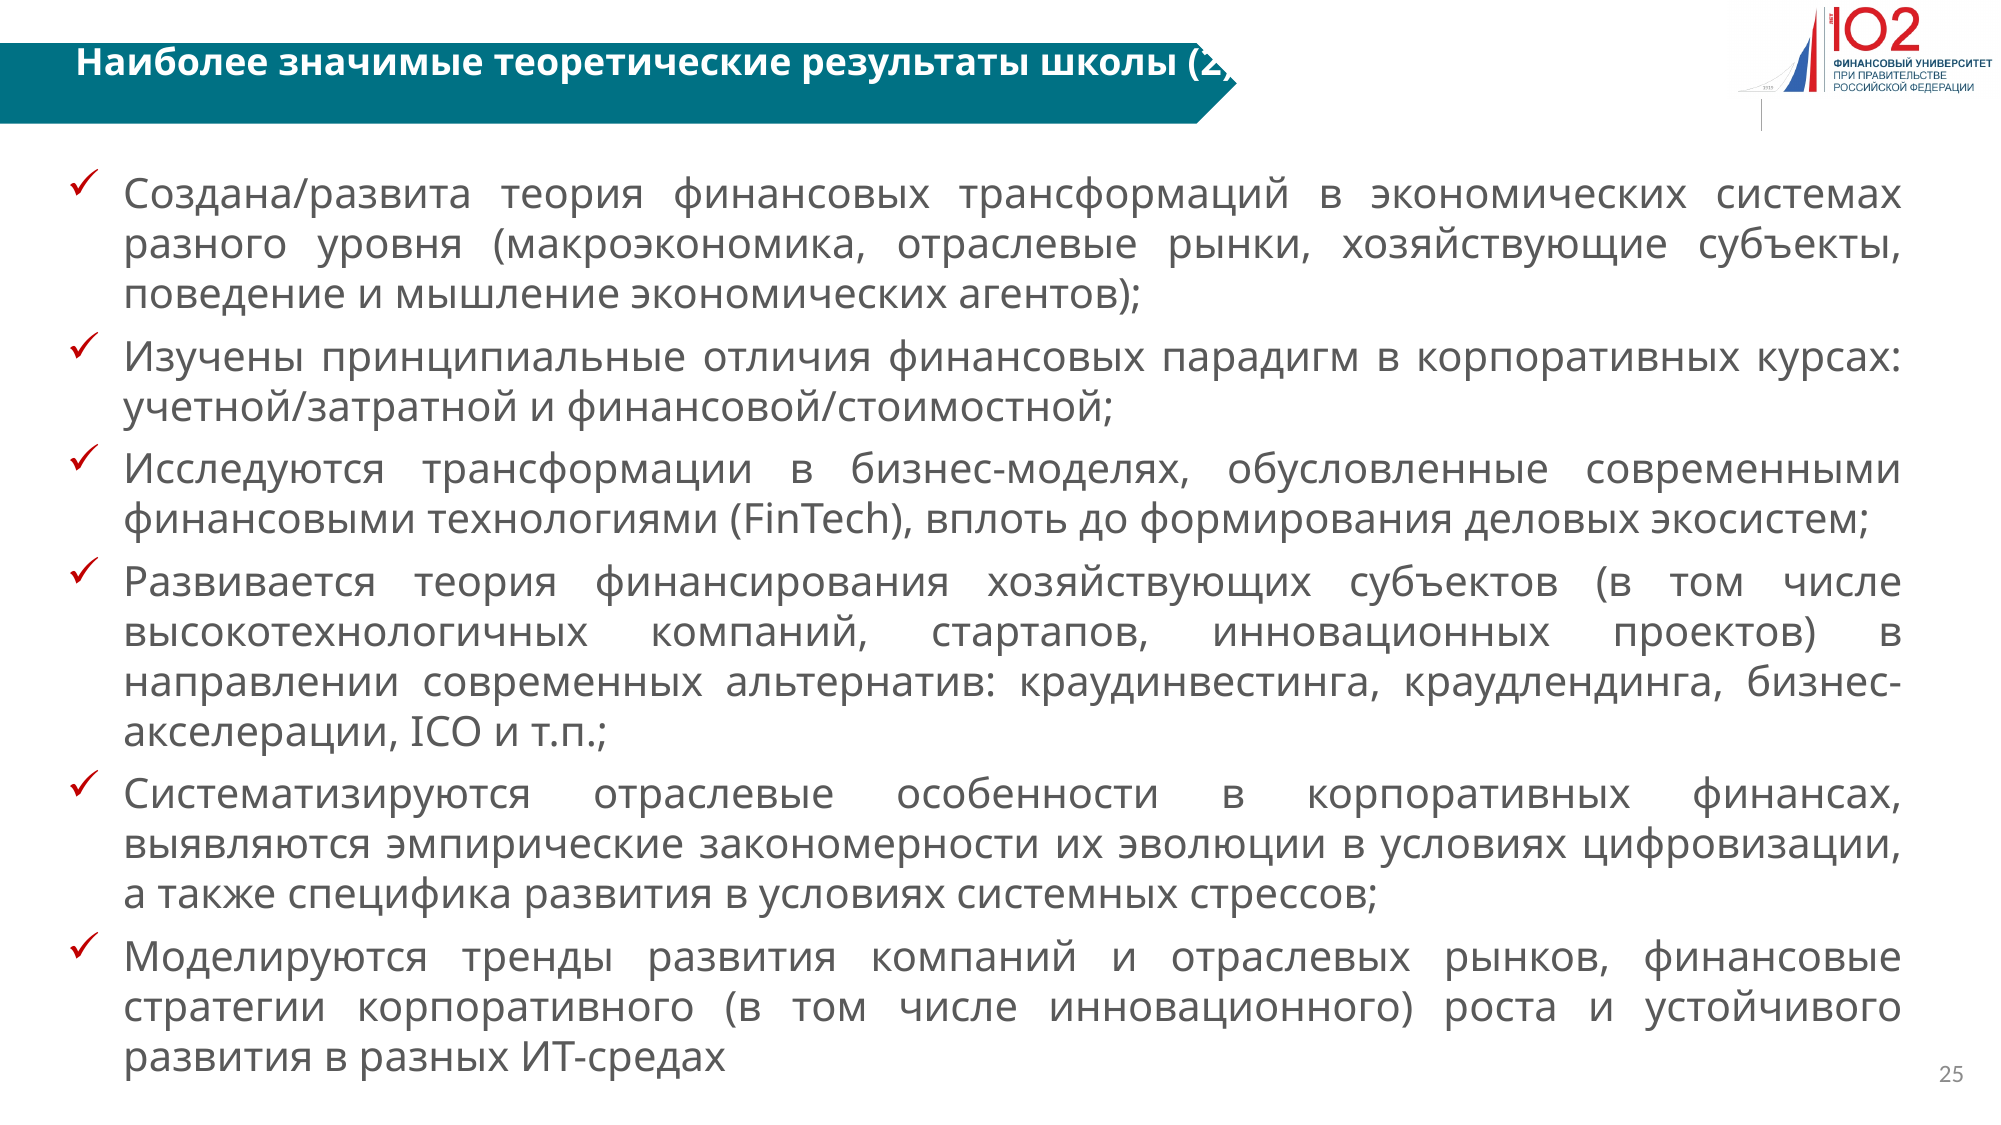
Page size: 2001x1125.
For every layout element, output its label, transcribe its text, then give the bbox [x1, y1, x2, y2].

slide_number 25 [1918, 1042, 1980, 1103]
text_box [0, 42, 1217, 125]
text_box Наиболее значимые теоретические результаты школы (2) [50, 36, 1261, 105]
text_box Создана/развита теория финансовых трансформаций в экономических системах разного уровня (макроэкономика, отраслевые рынки, хозяйствующие субъекты, поведение и мышление экономических агентов); Изучены принципиальные отличия финансовых парадигм в корпоративных курсах: учетной/затратной и финансовой/стоимостной; Исследуются трансформации в бизнес-моделях, обусловленные современными финансовыми технологиями (FinTech), вплоть до формирования деловых экосистем; Развивается теория финансирования хозяйствующих субъектов (в том числе высокотехнологичных компаний, стартапов, инновационных проектов) в направлении современных альтернатив: краудинвестинга, краудлендинга, бизнес-акселерации, ICO и т.п.; Систематизируются отраслевые особенности в корпоративных финансах, выявляются эмпирические закономерности их эволюции в условиях цифровизации, а также специфика развития в условиях системных стрессов; Моделируются тренды развития компаний и отраслевых рынков, финансовые стратегии корпоративного (в том числе инновационного) роста и устойчивого развития в разных ИТ-средах [51, 159, 1918, 1103]
picture [1727, 0, 2000, 99]
